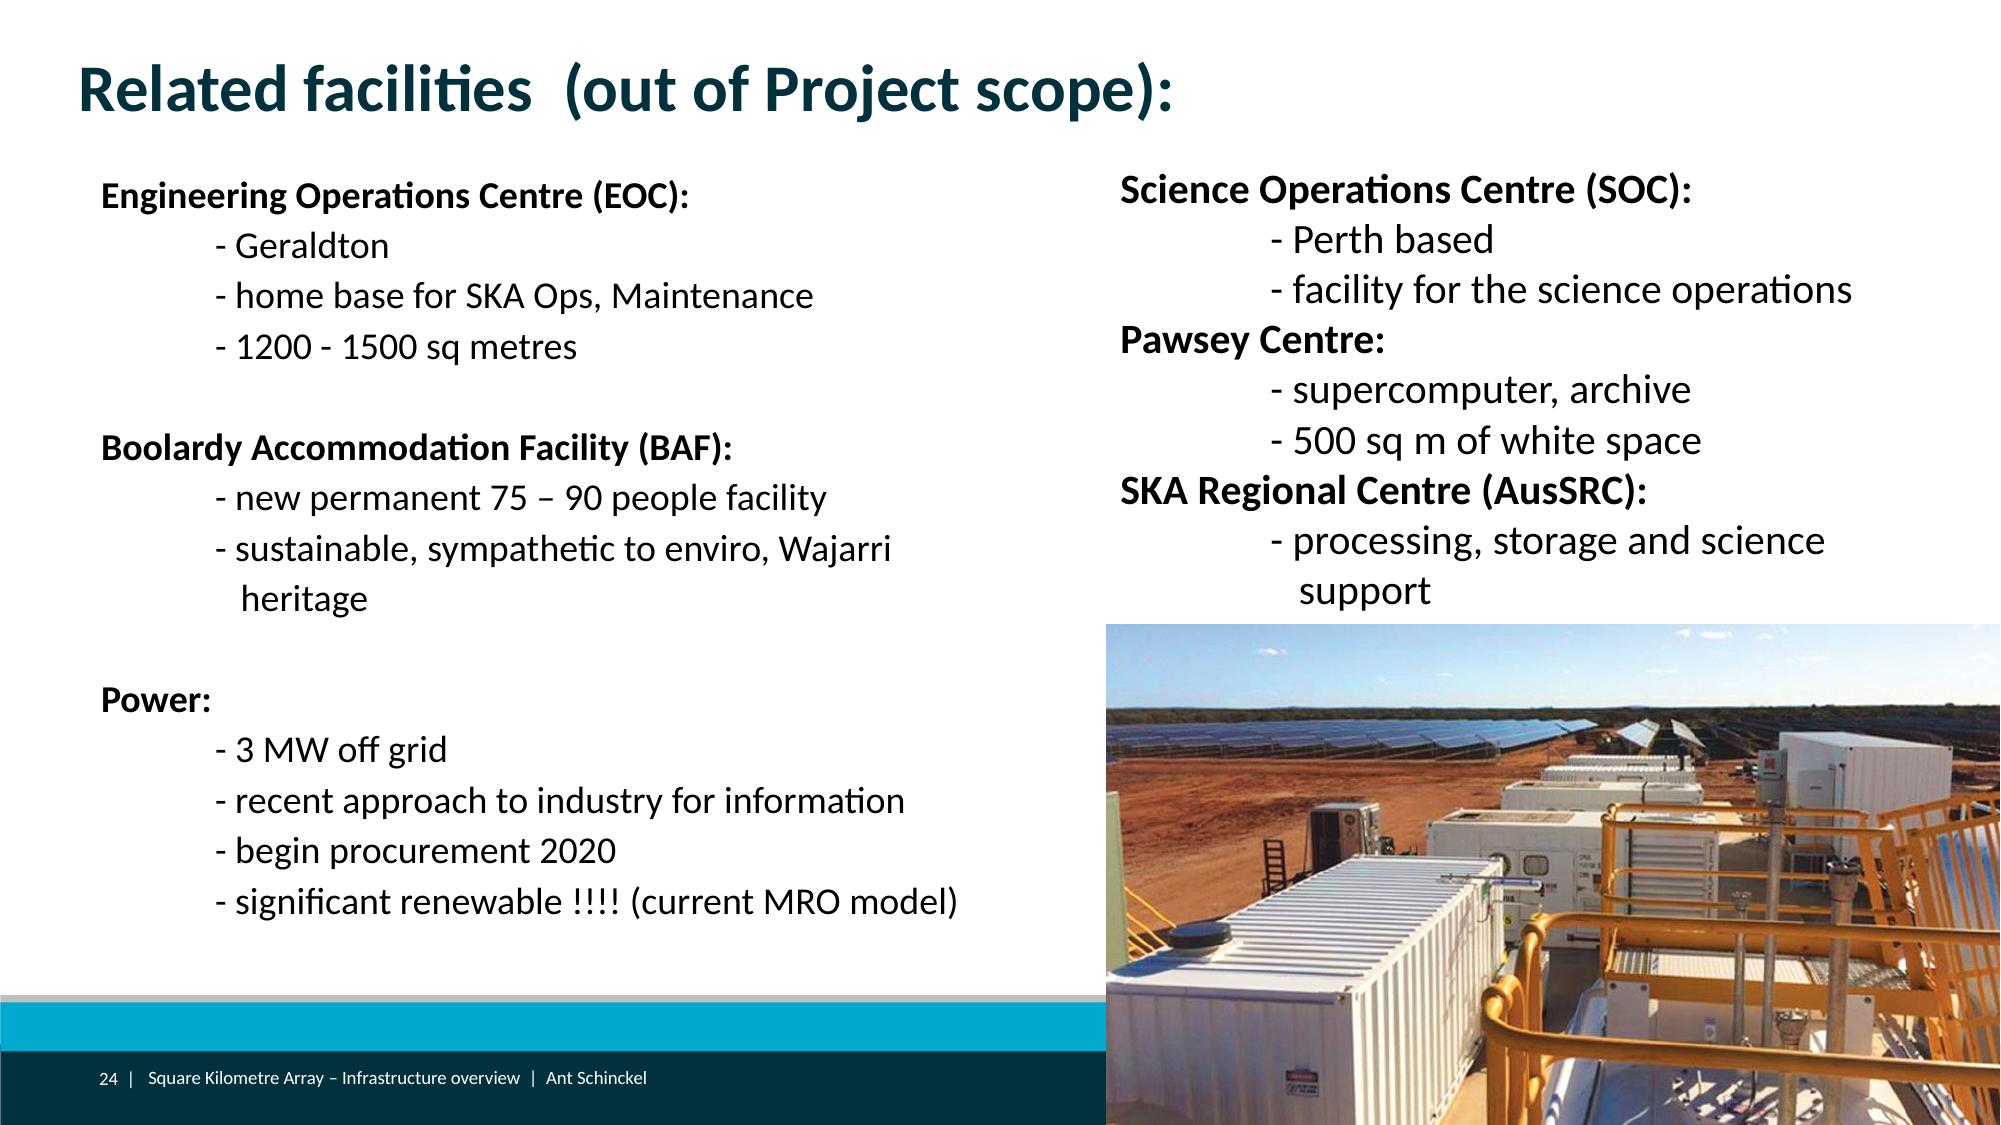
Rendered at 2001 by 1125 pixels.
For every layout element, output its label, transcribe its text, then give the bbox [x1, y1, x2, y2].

list Engineering Operations Centre (EOC): - Geraldton - home base for SKA Ops, Maintenance - 1200 - 1500 sq metres Boolardy Accommodation Facility (BAF): - new permanent 75 – 90 people facility - sustainable, sympathetic to enviro, Wajarri heritage Power: - 3 MW off grid - recent approach to industry for information - begin procurement 2020 - significant renewable !!!! (current MRO model) [101, 185, 1153, 926]
list Related facilities (out of Project scope): [78, 44, 1930, 185]
picture [1106, 624, 2000, 1125]
text_box Science Operations Centre (SOC): - Perth based - facility for the science operations Pawsey Centre: - supercomputer, archive - 500 sq m of white space SKA Regional Centre (AusSRC): - processing, storage and science support [1105, 154, 1869, 620]
footer Square Kilometre Array – Infrastructure overview | Ant Schinckel [148, 1067, 1101, 1088]
slide_number 24 | [72, 1067, 136, 1088]
